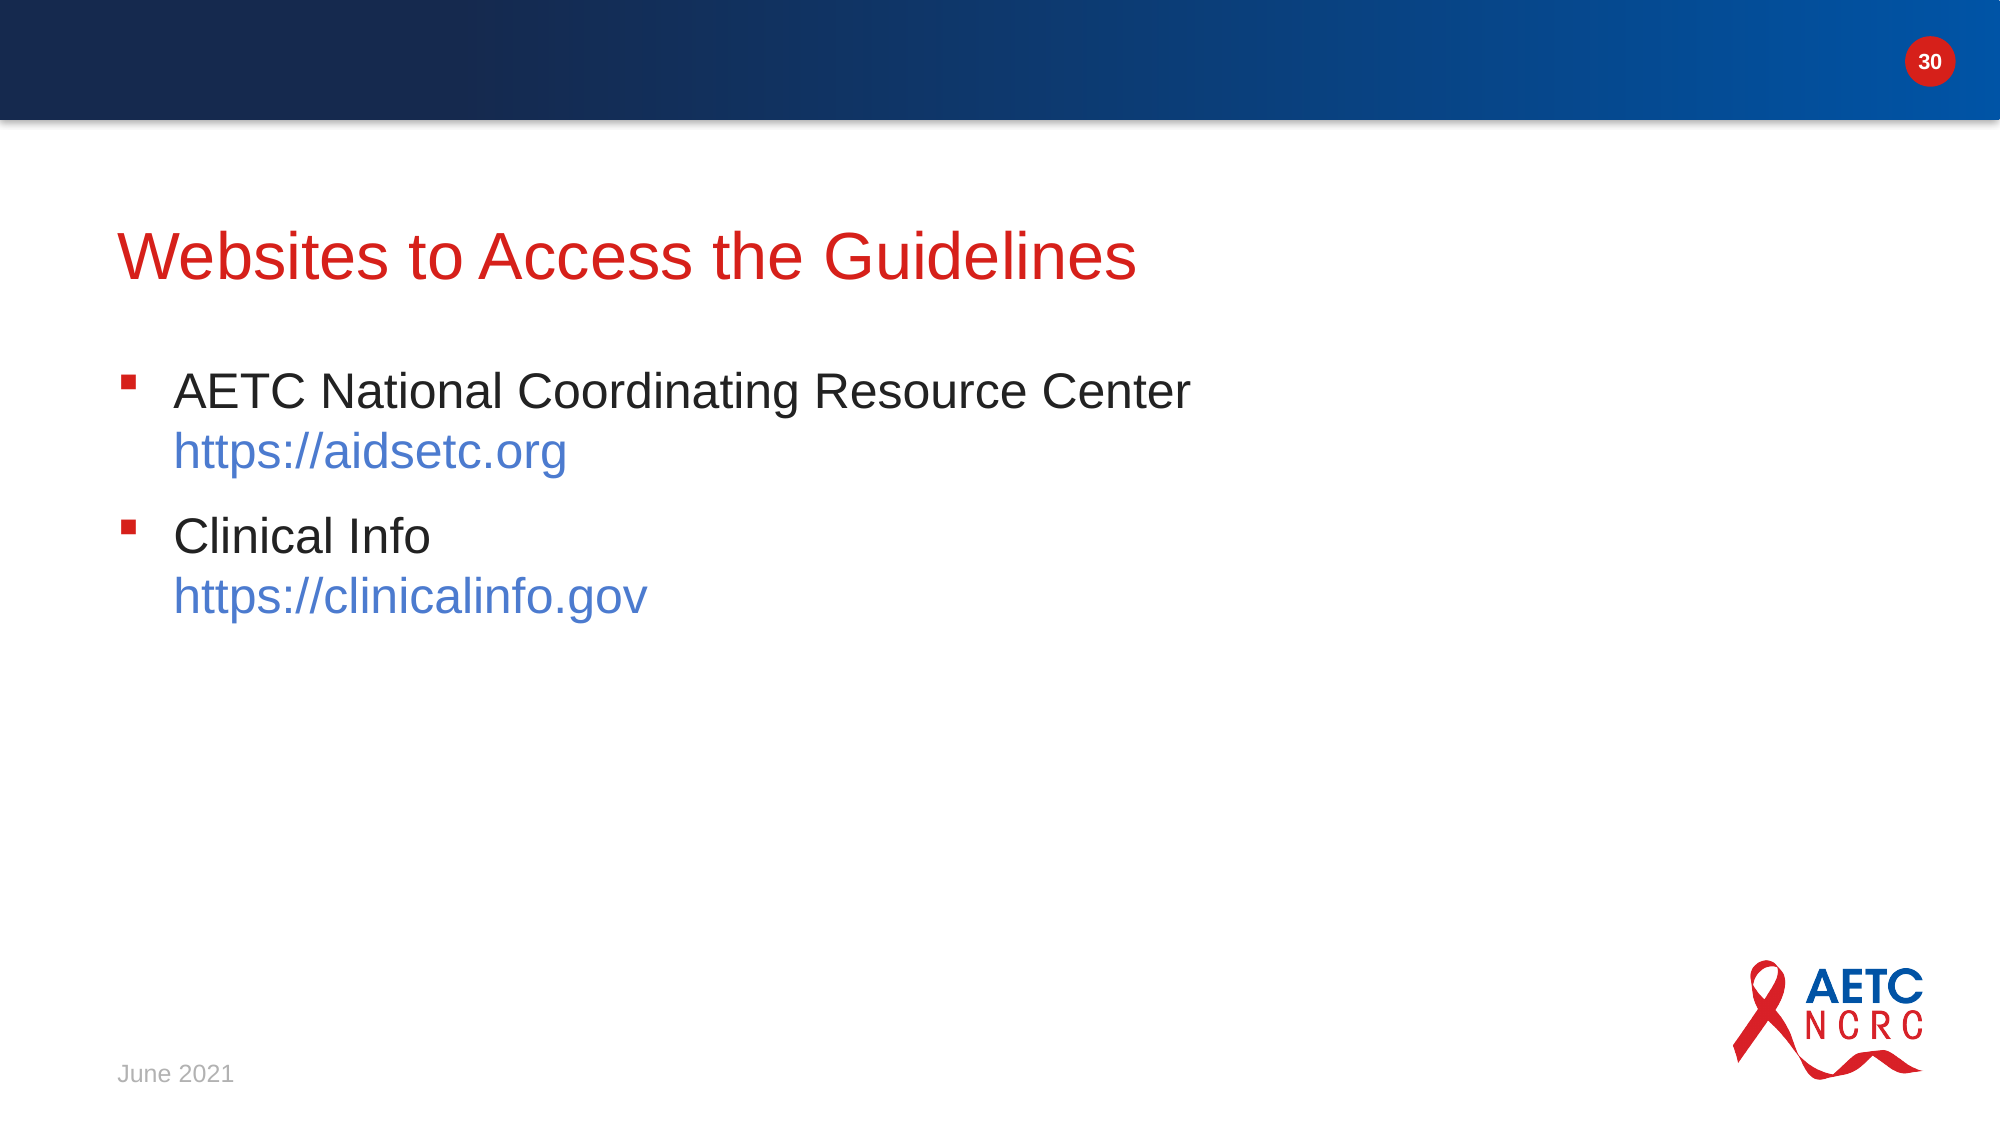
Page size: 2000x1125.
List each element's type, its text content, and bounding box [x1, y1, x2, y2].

title Websites to Access the Guidelines [102, 205, 1827, 313]
picture [1718, 946, 1941, 1091]
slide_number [102, 1042, 553, 1103]
list AETC National Coordinating Resource Center https://aidsetc.org Clinical Info https://clinicalinfo.gov [102, 351, 1680, 842]
